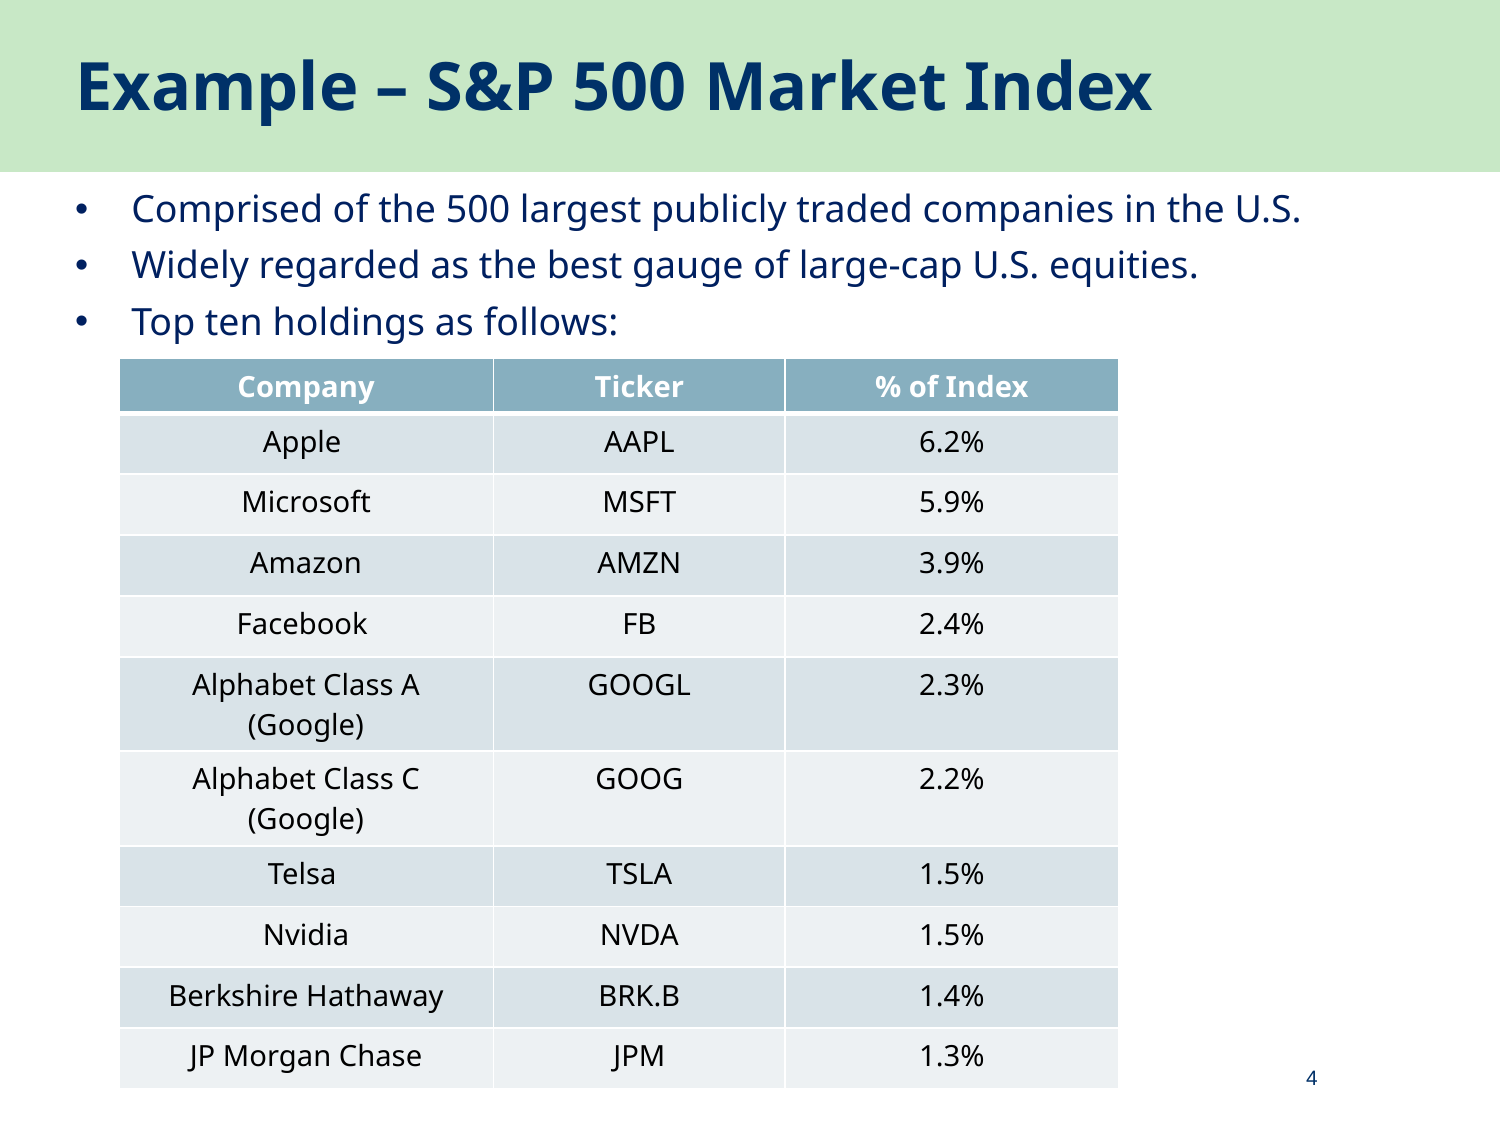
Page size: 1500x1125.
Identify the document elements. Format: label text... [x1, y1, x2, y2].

table_cell GOOGL [494, 658, 784, 750]
table_cell MSFT [494, 475, 784, 534]
table_cell NVDA [494, 907, 784, 966]
table_cell Nvidia [120, 907, 493, 966]
table_header % of Index [786, 359, 1118, 411]
table_cell AAPL [494, 416, 784, 473]
table_cell 1.3% [786, 1029, 1118, 1088]
table_cell 2.2% [786, 752, 1118, 845]
table_cell 2.4% [786, 597, 1118, 656]
table_cell 1.4% [786, 968, 1118, 1027]
table_cell AMZN [494, 536, 784, 595]
table_cell 3.9% [786, 536, 1118, 595]
list Comprised of the 500 largest publicly traded companies in the U.S. Widely regarded as the best gauge of large-cap U.S. equities. Top ten holdings as follows: [75, 190, 1335, 411]
table_cell 1.5% [786, 847, 1118, 906]
table_cell 1.5% [786, 907, 1118, 966]
table_cell JP Morgan Chase [120, 1029, 493, 1088]
table_cell TSLA [494, 847, 784, 906]
table_cell 2.3% [786, 658, 1118, 750]
table_cell Alphabet Class A (Google) [120, 658, 493, 750]
table_cell Apple [120, 416, 493, 473]
table_cell 5.9% [786, 475, 1118, 534]
table_cell Amazon [120, 536, 493, 595]
table_cell Microsoft [120, 475, 493, 534]
table_cell Alphabet Class C (Google) [120, 752, 493, 845]
slide_number 4 [1256, 1061, 1318, 1092]
table_header Ticker [494, 359, 784, 411]
table_cell GOOG [494, 752, 784, 845]
table_cell Berkshire Hathaway [120, 968, 493, 1027]
table_cell BRK.B [494, 968, 784, 1027]
title Example – S&P 500 Market Index [75, 54, 1319, 123]
table_cell 6.2% [786, 416, 1118, 473]
table_cell JPM [494, 1029, 784, 1088]
table_cell FB [494, 597, 784, 656]
table_cell Telsa [120, 847, 493, 906]
table_header Company [120, 359, 493, 411]
table_cell Facebook [120, 597, 493, 656]
